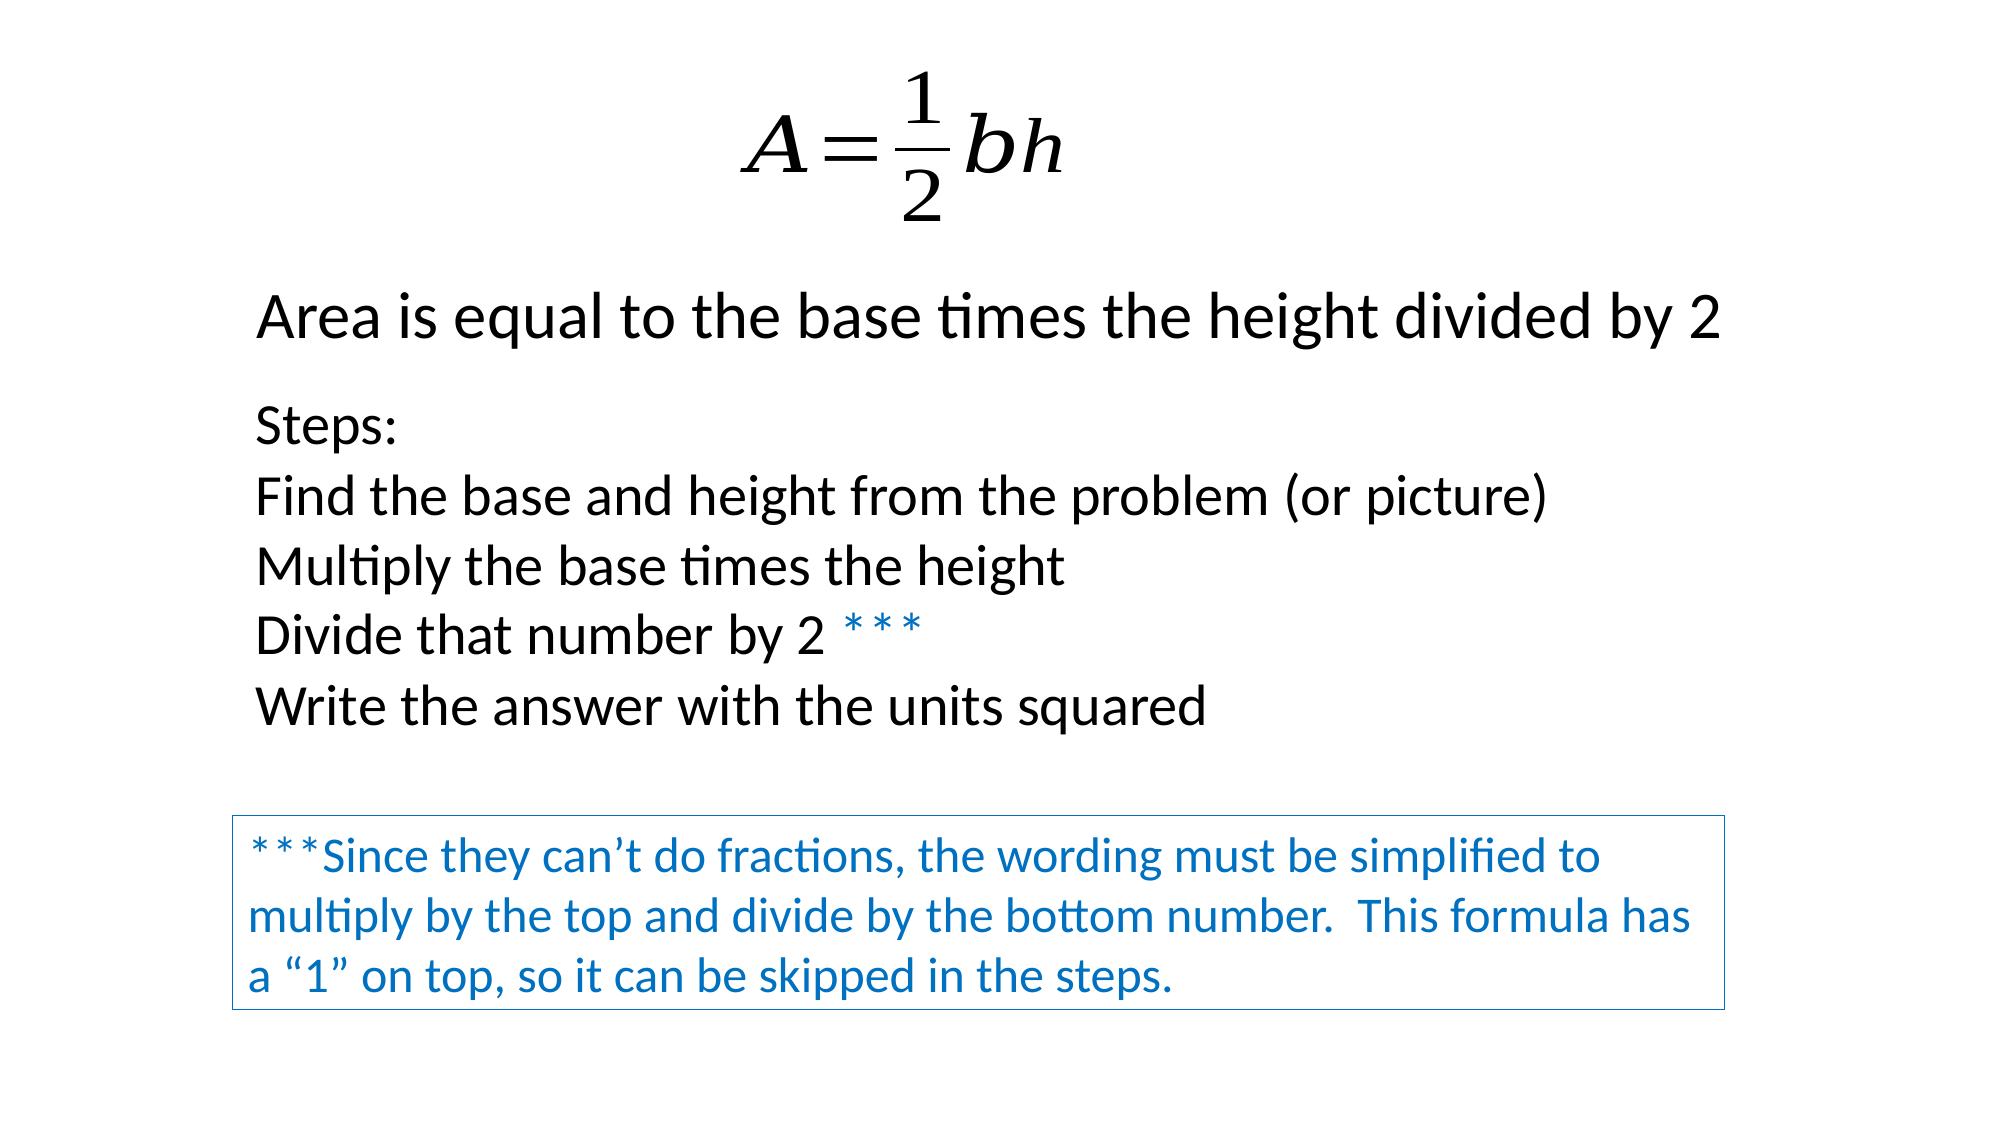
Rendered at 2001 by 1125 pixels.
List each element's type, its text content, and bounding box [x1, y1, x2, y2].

text_box ***Since they can’t do fractions, the wording must be simplified to multiply by the top and divide by the bottom number. This formula has a “1” on top, so it can be skipped in the steps. [232, 815, 1725, 1010]
text_box Steps: Find the base and height from the problem (or picture) Multiply the base times the height Divide that number by 2 *** Write the answer with the units squared [240, 379, 1566, 744]
text_box Area is equal to the base times the height divided by 2 [241, 258, 1738, 359]
